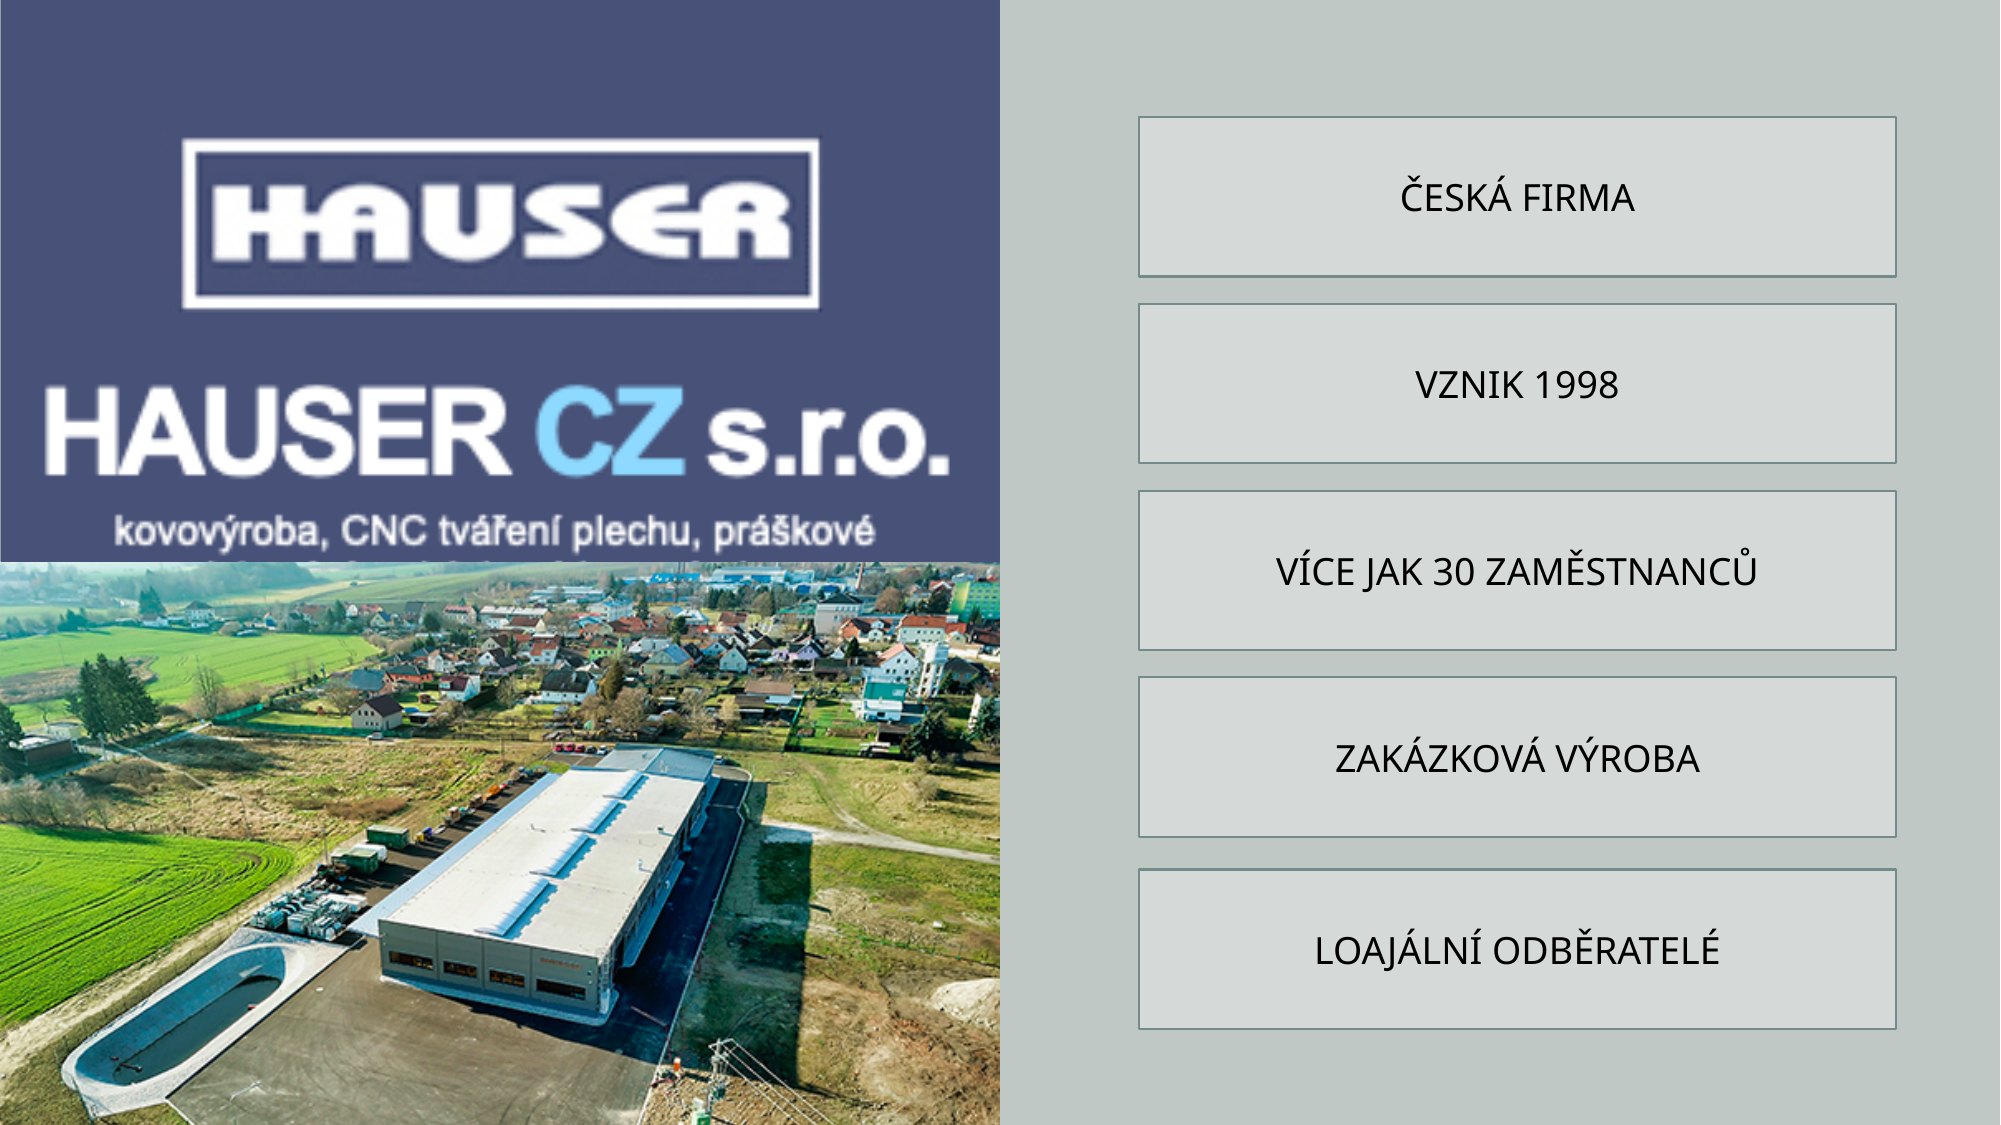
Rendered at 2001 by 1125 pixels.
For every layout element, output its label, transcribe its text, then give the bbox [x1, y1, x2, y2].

text_box VÍCE JAK 30 ZAMĚSTNANCŮ [1138, 490, 1897, 651]
text_box LOAJÁLNÍ ODBĚRATELÉ [1138, 868, 1897, 1030]
text_box ČESKÁ FIRMA [1138, 116, 1897, 278]
text_box VZNIK 1998 [1138, 303, 1897, 464]
text_box ZAKÁZKOVÁ VÝROBA [1138, 676, 1897, 838]
picture [0, 0, 1001, 1125]
